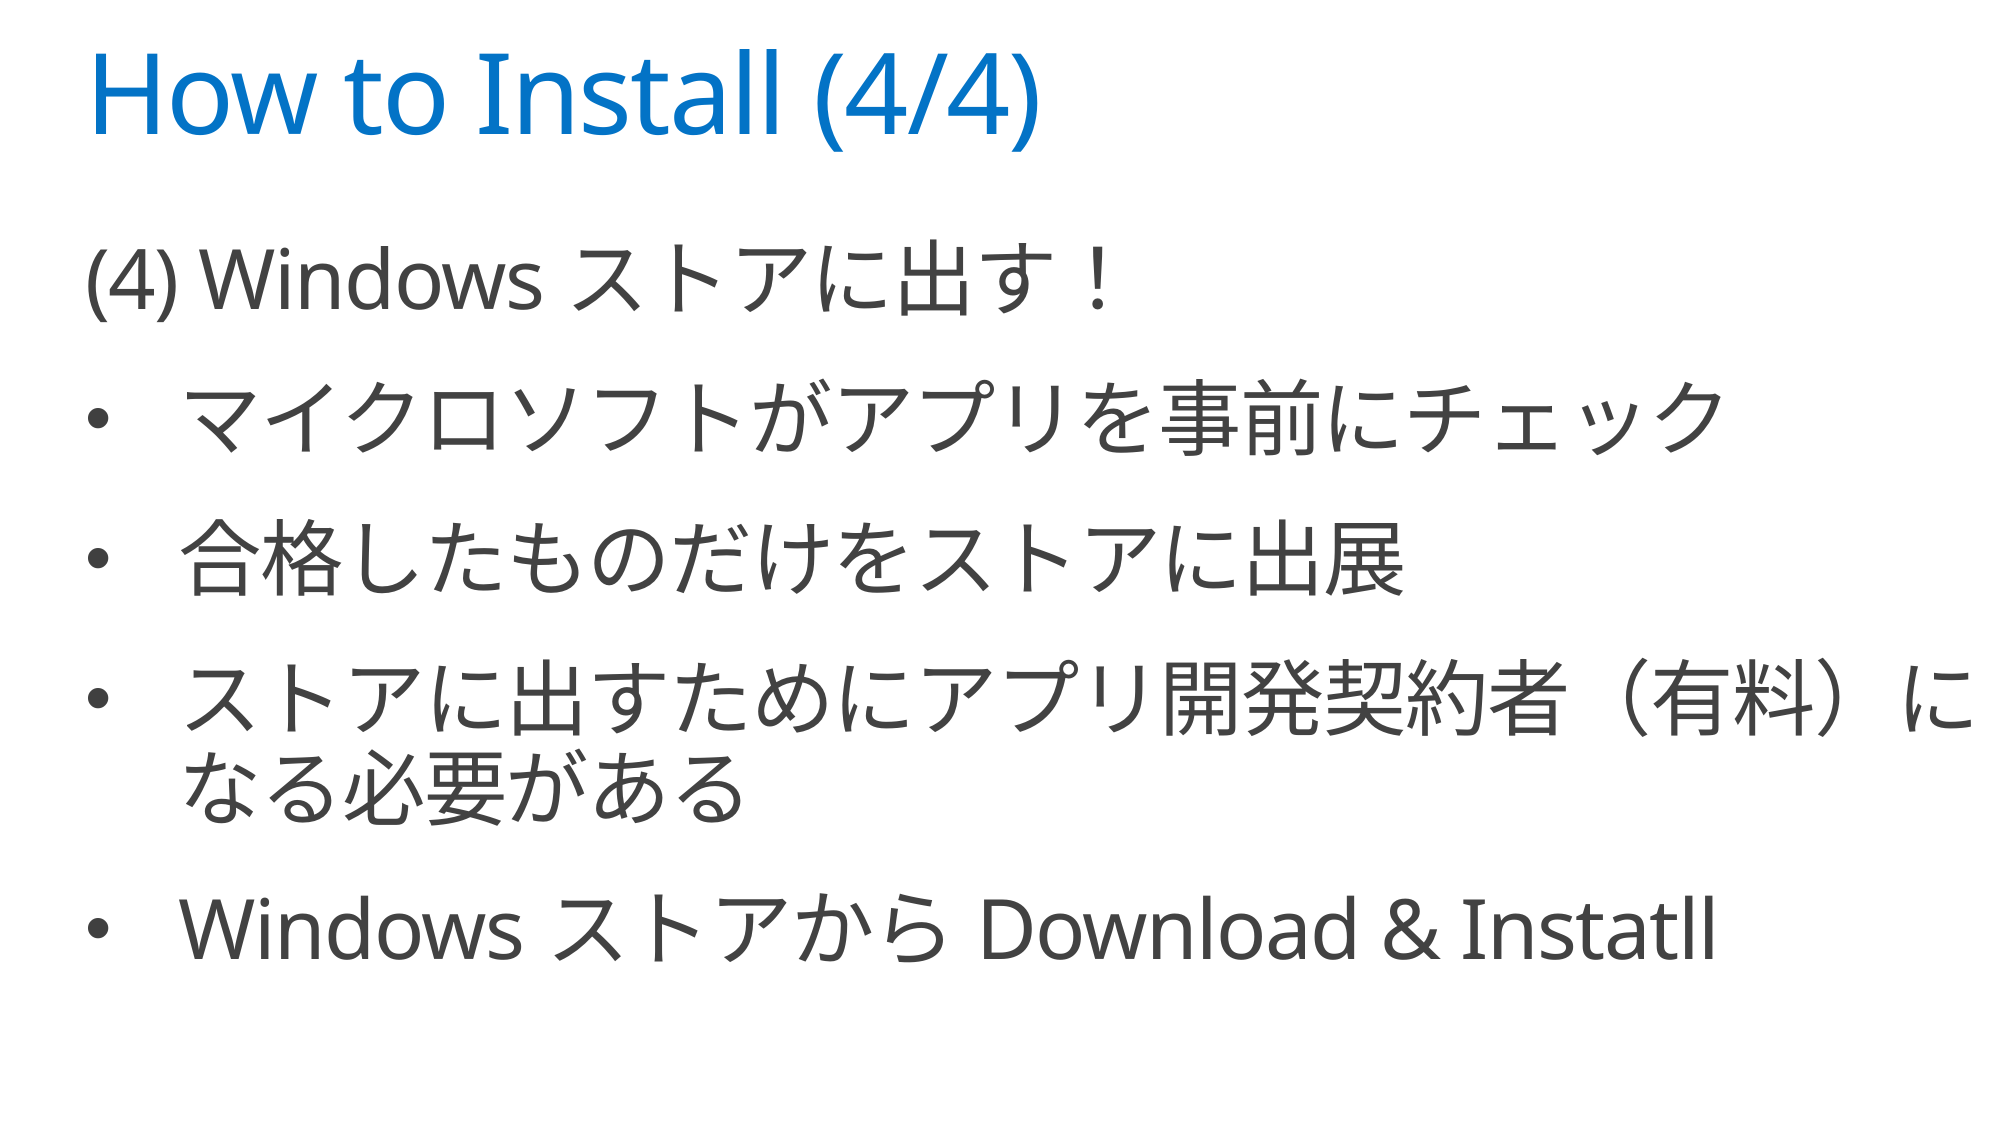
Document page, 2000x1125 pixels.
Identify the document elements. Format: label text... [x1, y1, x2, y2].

title How to Install (4/4) [85, 37, 1914, 161]
list (4) Windowsストアに出す！ マイクロソフトがアプリを事前にチェック 合格したものだけをストアに出展 ストアに出すためにアプリ開発契約者（有料）になる必要がある WindowsストアからDownload & Instatll [85, 237, 1979, 1088]
